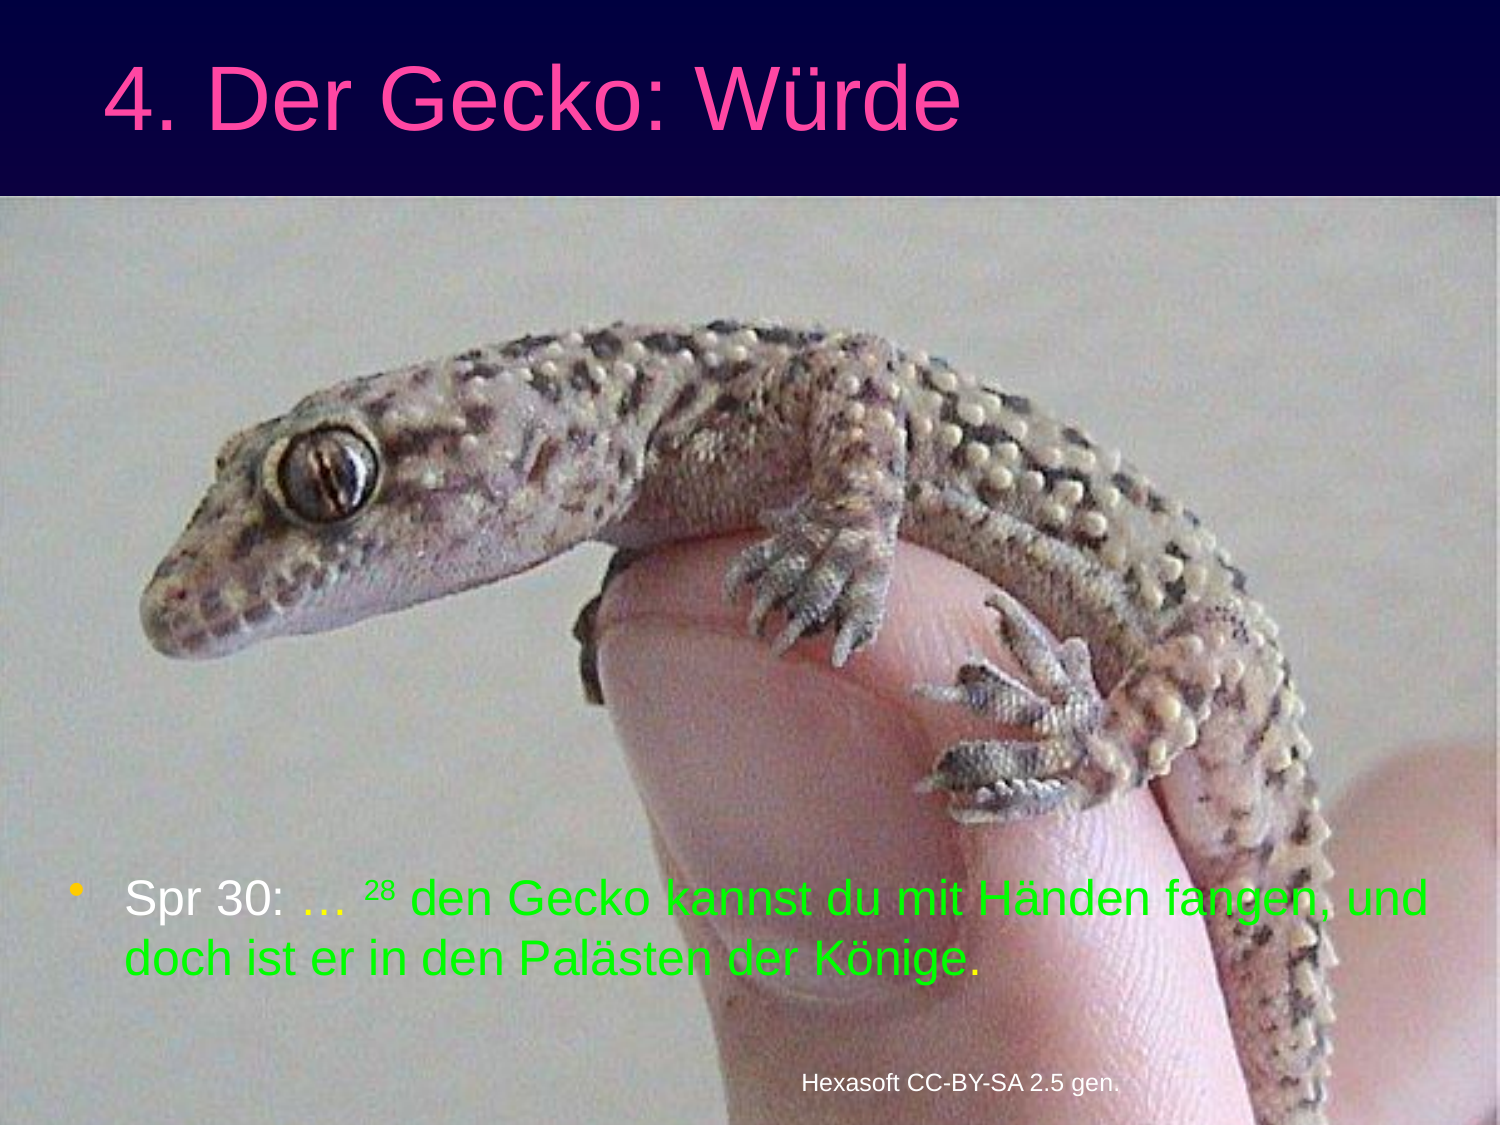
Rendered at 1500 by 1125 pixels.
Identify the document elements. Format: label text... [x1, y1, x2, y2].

title 4. Der Gecko: Würde [88, 0, 1448, 188]
picture [0, 195, 1500, 1125]
